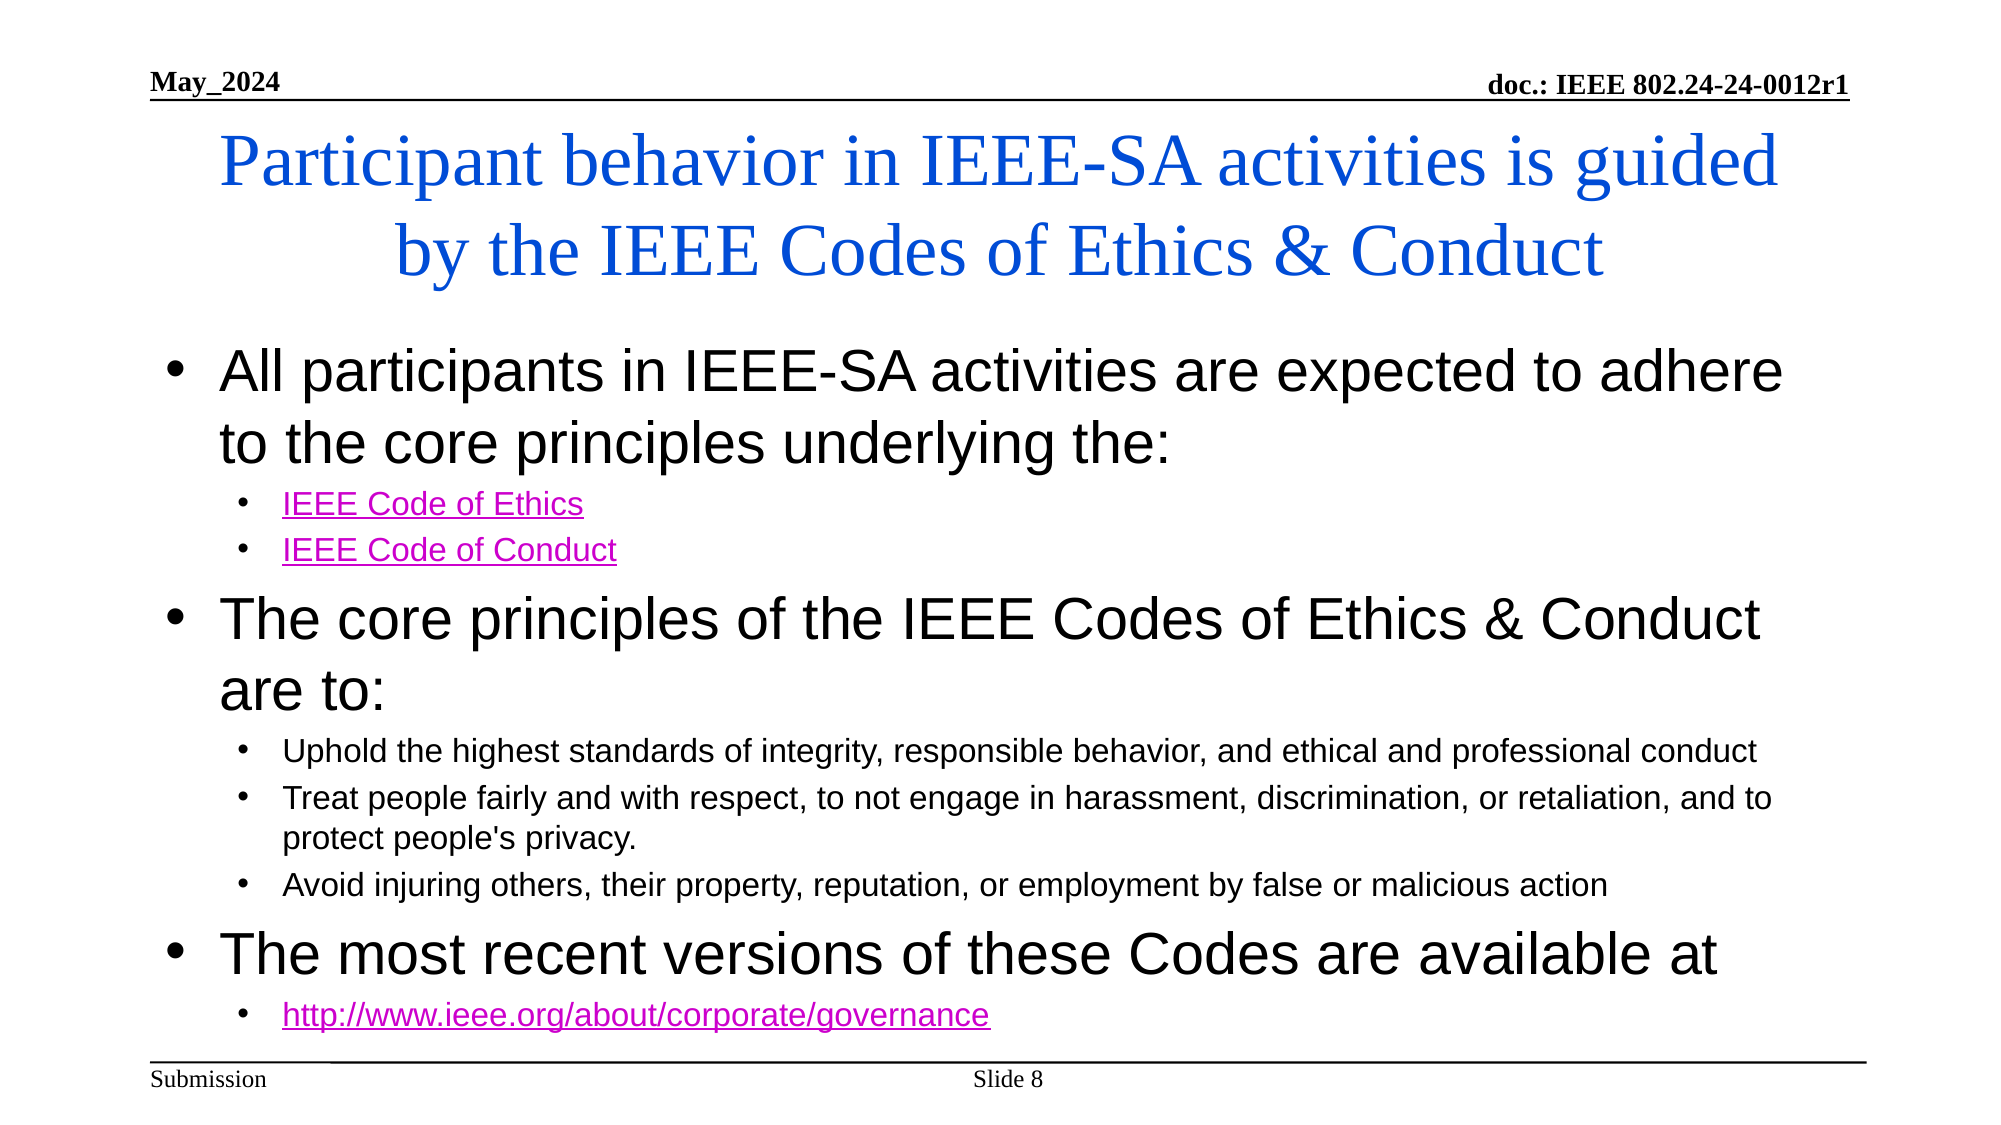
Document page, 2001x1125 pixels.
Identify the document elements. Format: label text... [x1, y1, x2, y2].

slide_number Slide 8 [937, 1062, 1079, 1108]
list All participants in IEEE-SA activities are expected to adhere to the core principles underlying the: IEEE Code of Ethics IEEE Code of Conduct The core principles of the IEEE Codes of Ethics & Conduct are to: Uphold the highest standards of integrity, responsible behavior, and ethical and professional conduct Treat people fairly and with respect, to not engage in harassment, discrimination, or retaliation, and to protect people's privacy. Avoid injuring others, their property, reputation, or employment by false or malicious action The most recent versions of these Codes are available at http://www.ieee.org/about/corporate/governance [150, 324, 1850, 1050]
title Participant behavior in IEEE-SA activities is guided by the IEEE Codes of Ethics & Conduct [150, 112, 1850, 288]
